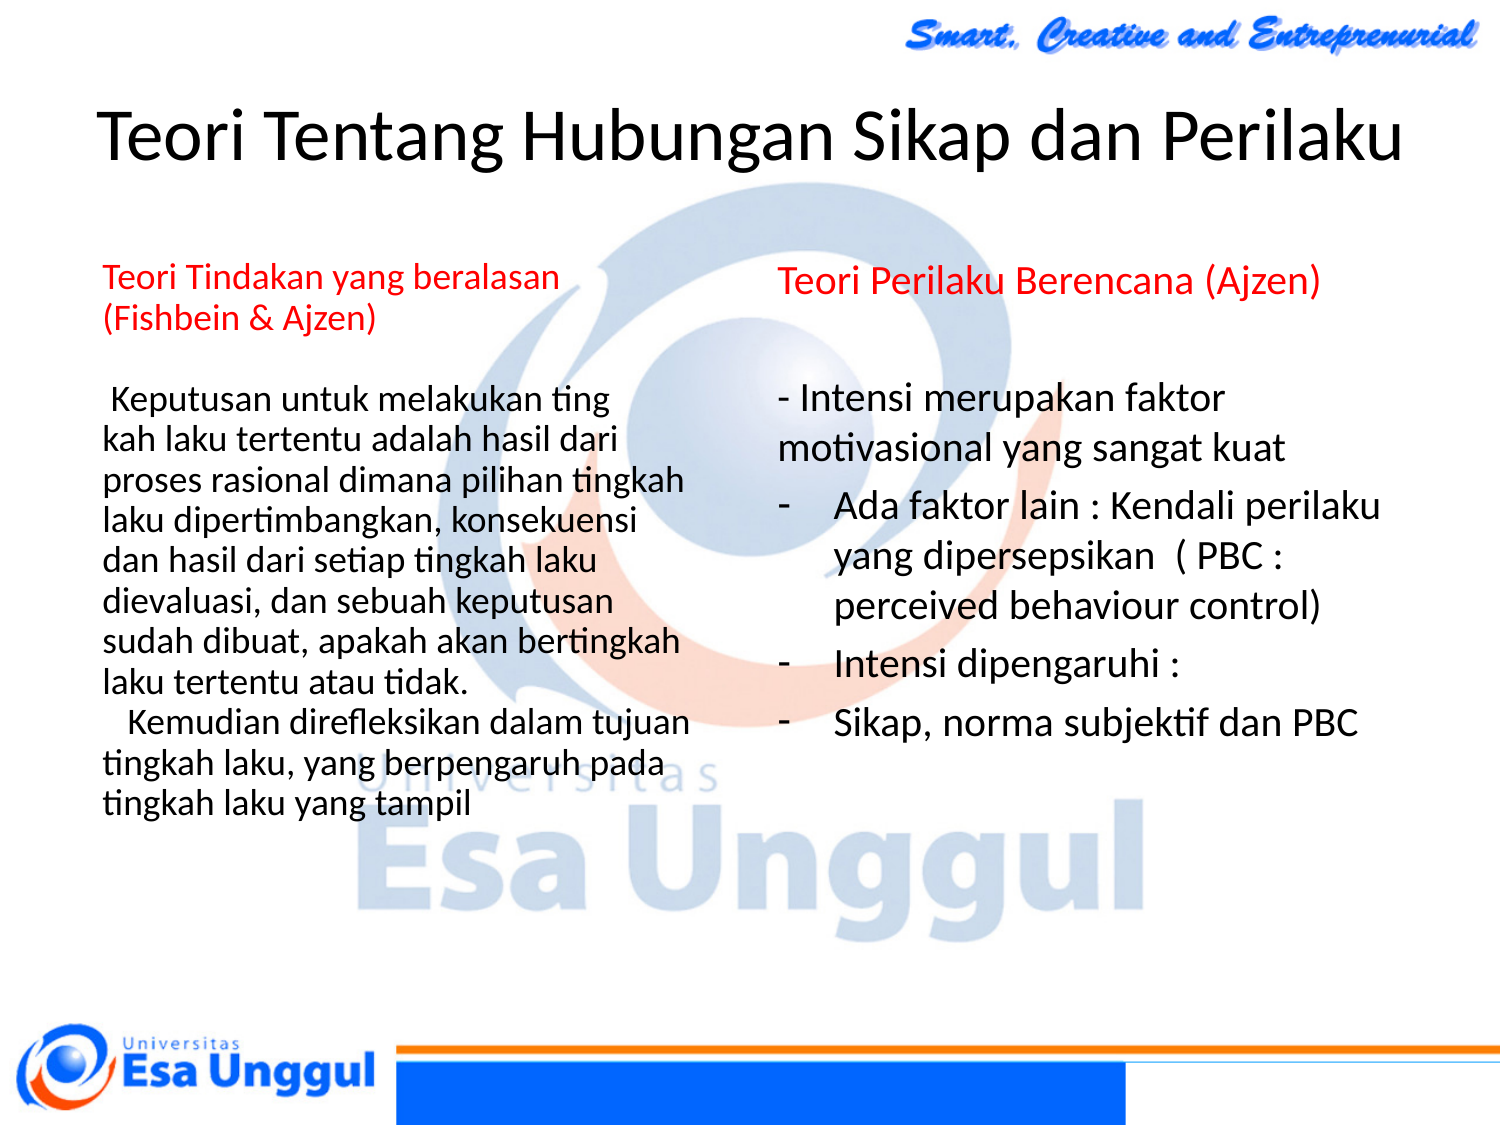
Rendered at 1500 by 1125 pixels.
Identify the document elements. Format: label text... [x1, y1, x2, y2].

text_box Teori Tentang Hubungan Sikap dan Perilaku [76, 78, 1427, 266]
picture [0, 0, 1500, 1125]
text_box Teori Perilaku Berencana (Ajzen) - Intensi merupakan faktor motivasional yang sangat kuat Ada faktor lain : Kendali perilaku yang dipersepsikan ( PBC : perceived behaviour control) Intensi dipengaruhi : Sikap, norma subjektif dan PBC [762, 245, 1413, 931]
text_box Teori Tindakan yang beralasan (Fishbein & Ajzen) Keputusan untuk melakukan ting kah laku tertentu adalah hasil dari proses rasional dimana pilihan tingkah laku dipertimbangkan, konsekuensi dan hasil dari setiap tingkah laku dievaluasi, dan sebuah keputusan sudah dibuat, apakah akan bertingkah laku tertentu atau tidak. Kemudian direfleksikan dalam tujuan tingkah laku, yang berpengaruh pada tingkah laku yang tampil [87, 249, 713, 1034]
